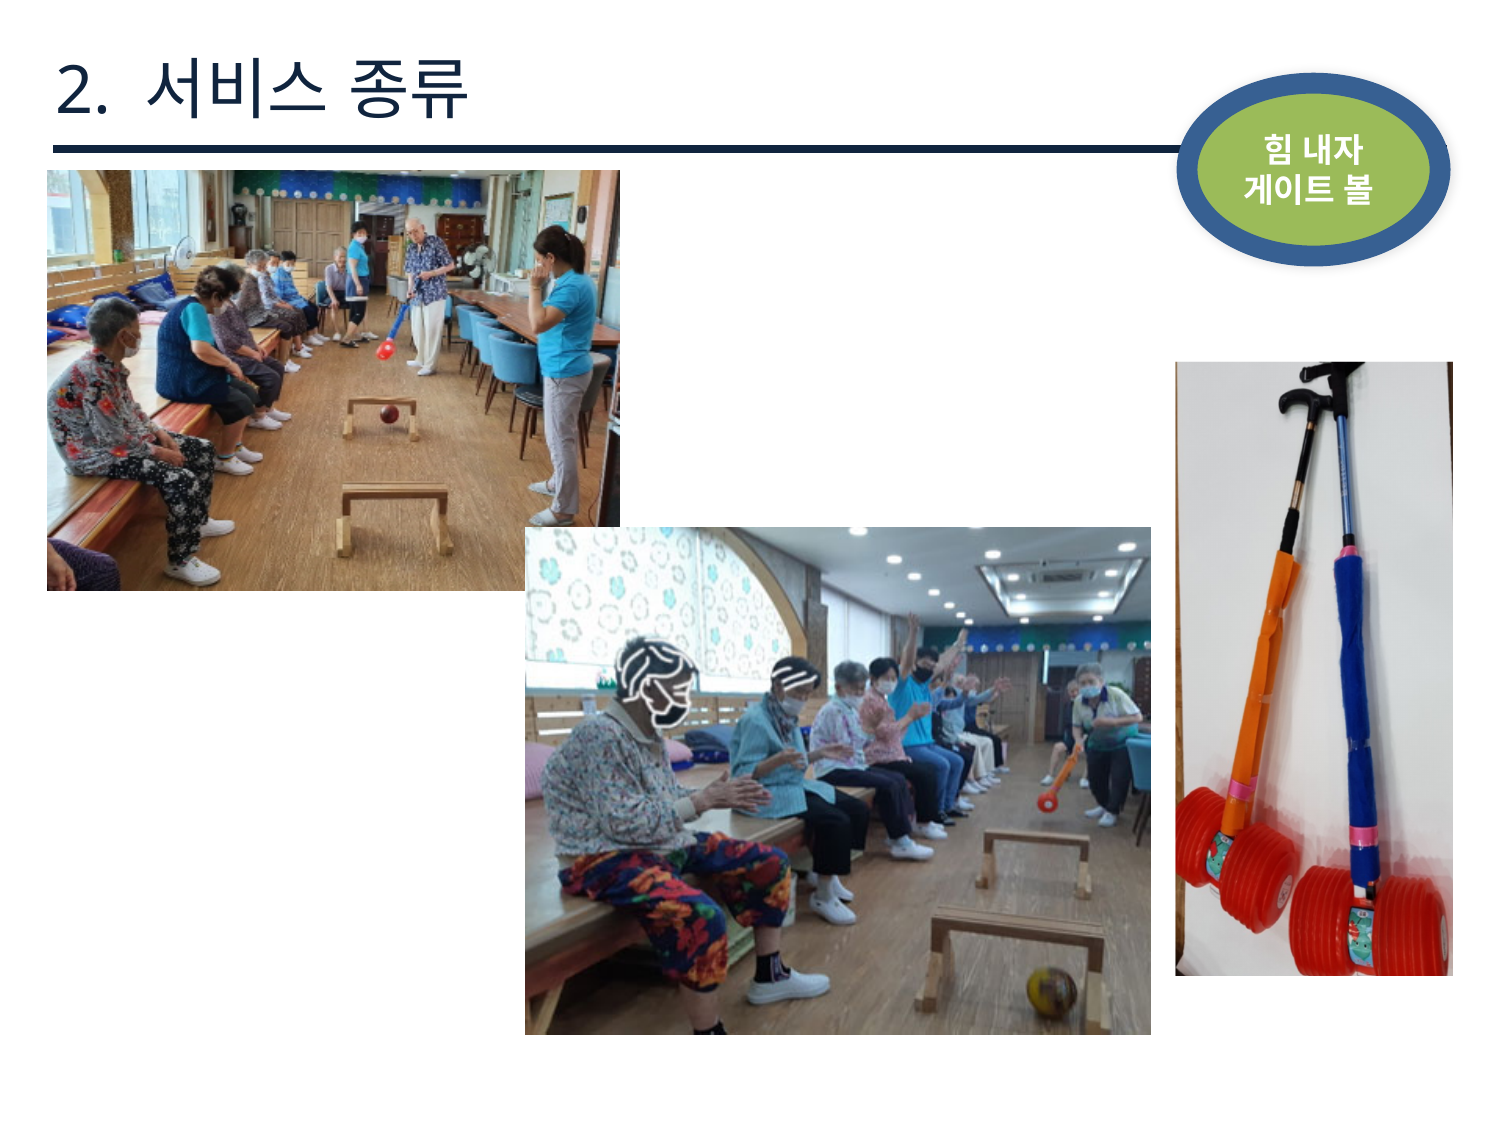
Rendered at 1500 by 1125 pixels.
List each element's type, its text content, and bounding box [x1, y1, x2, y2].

text_box 2. 서비스 종류 [40, 39, 487, 135]
text_box 힘 내자 게이트 볼 [1191, 83, 1437, 148]
picture [47, 170, 1500, 1036]
text_box 힘 내자 게이트 볼 [1187, 157, 1441, 257]
